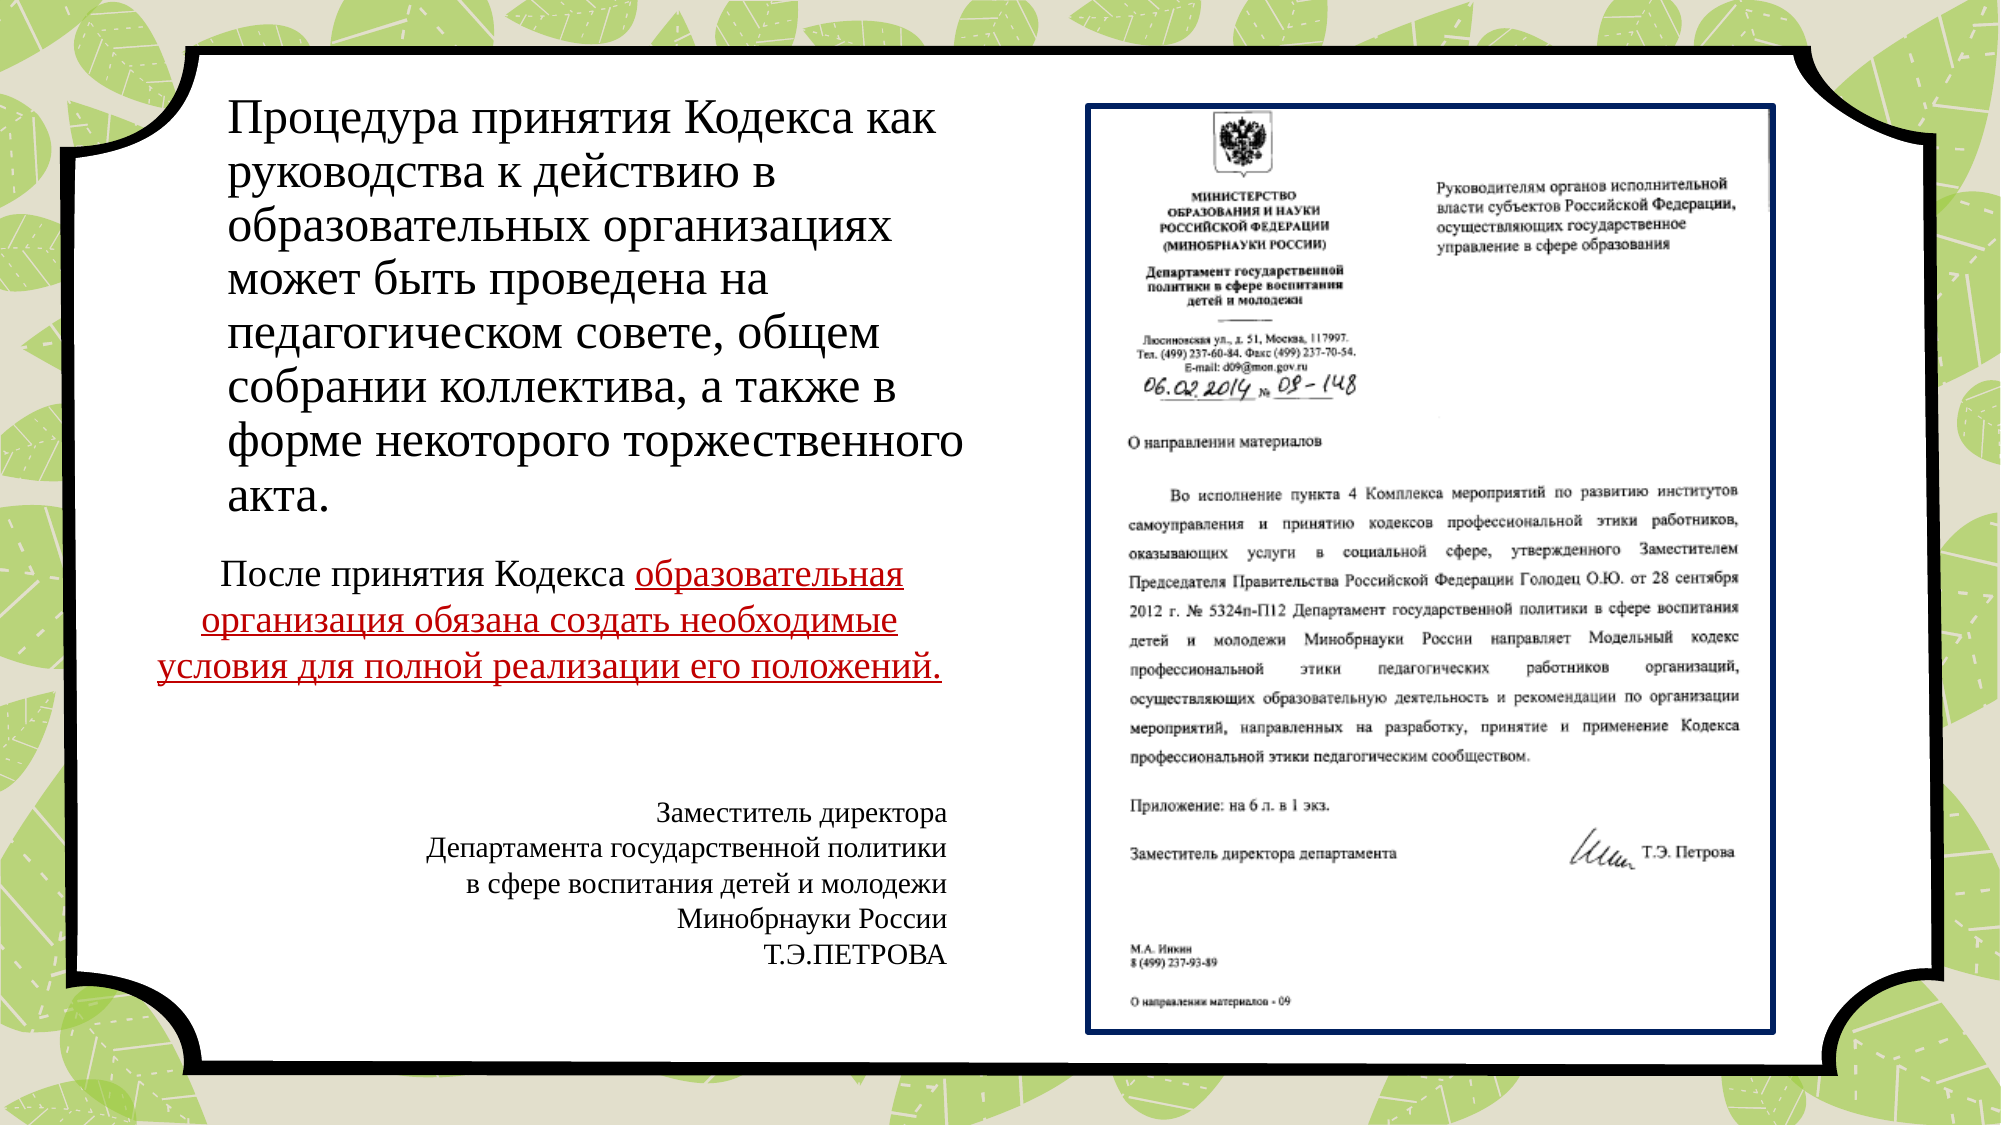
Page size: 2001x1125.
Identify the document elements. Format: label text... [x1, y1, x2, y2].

title Процедура принятия Кодекса как руководства к действию в образовательных организациях может быть проведена на педагогическом совете, общем собрании коллектива, а также в форме некоторого торжественного акта. [212, 74, 1035, 530]
picture [1090, 109, 1770, 1029]
list После принятия Кодекса образовательная организация обязана создать необходимые условия для полной реализации его положений. Заместитель директора Департамента государственной политики в сфере воспитания детей и молодежи Минобрнауки России Т.Э.ПЕТРОВА [137, 539, 963, 1014]
